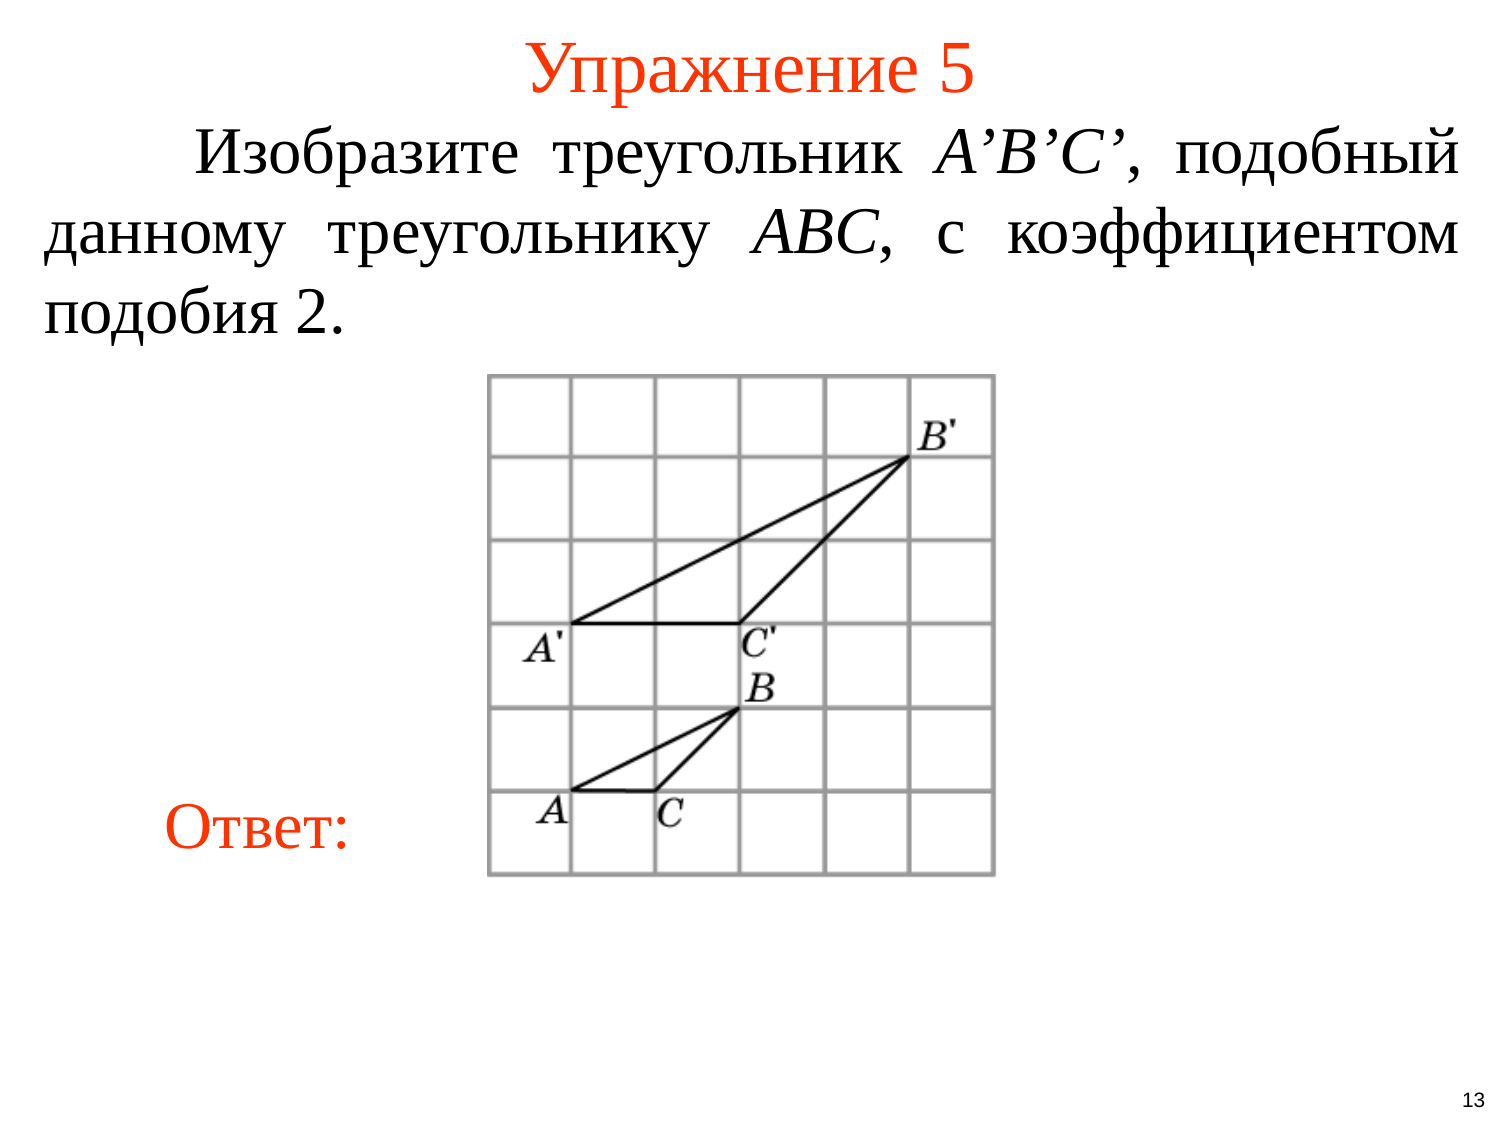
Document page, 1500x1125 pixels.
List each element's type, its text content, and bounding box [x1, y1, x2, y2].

slide_number 13 [1417, 1079, 1500, 1125]
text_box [149, 374, 998, 879]
text_box Изобразите треугольник A’B’C’, подобный данному треугольнику ABC, с коэффициентом подобия 2. [29, 99, 1475, 355]
title Упражнение 5 [112, 24, 1388, 99]
